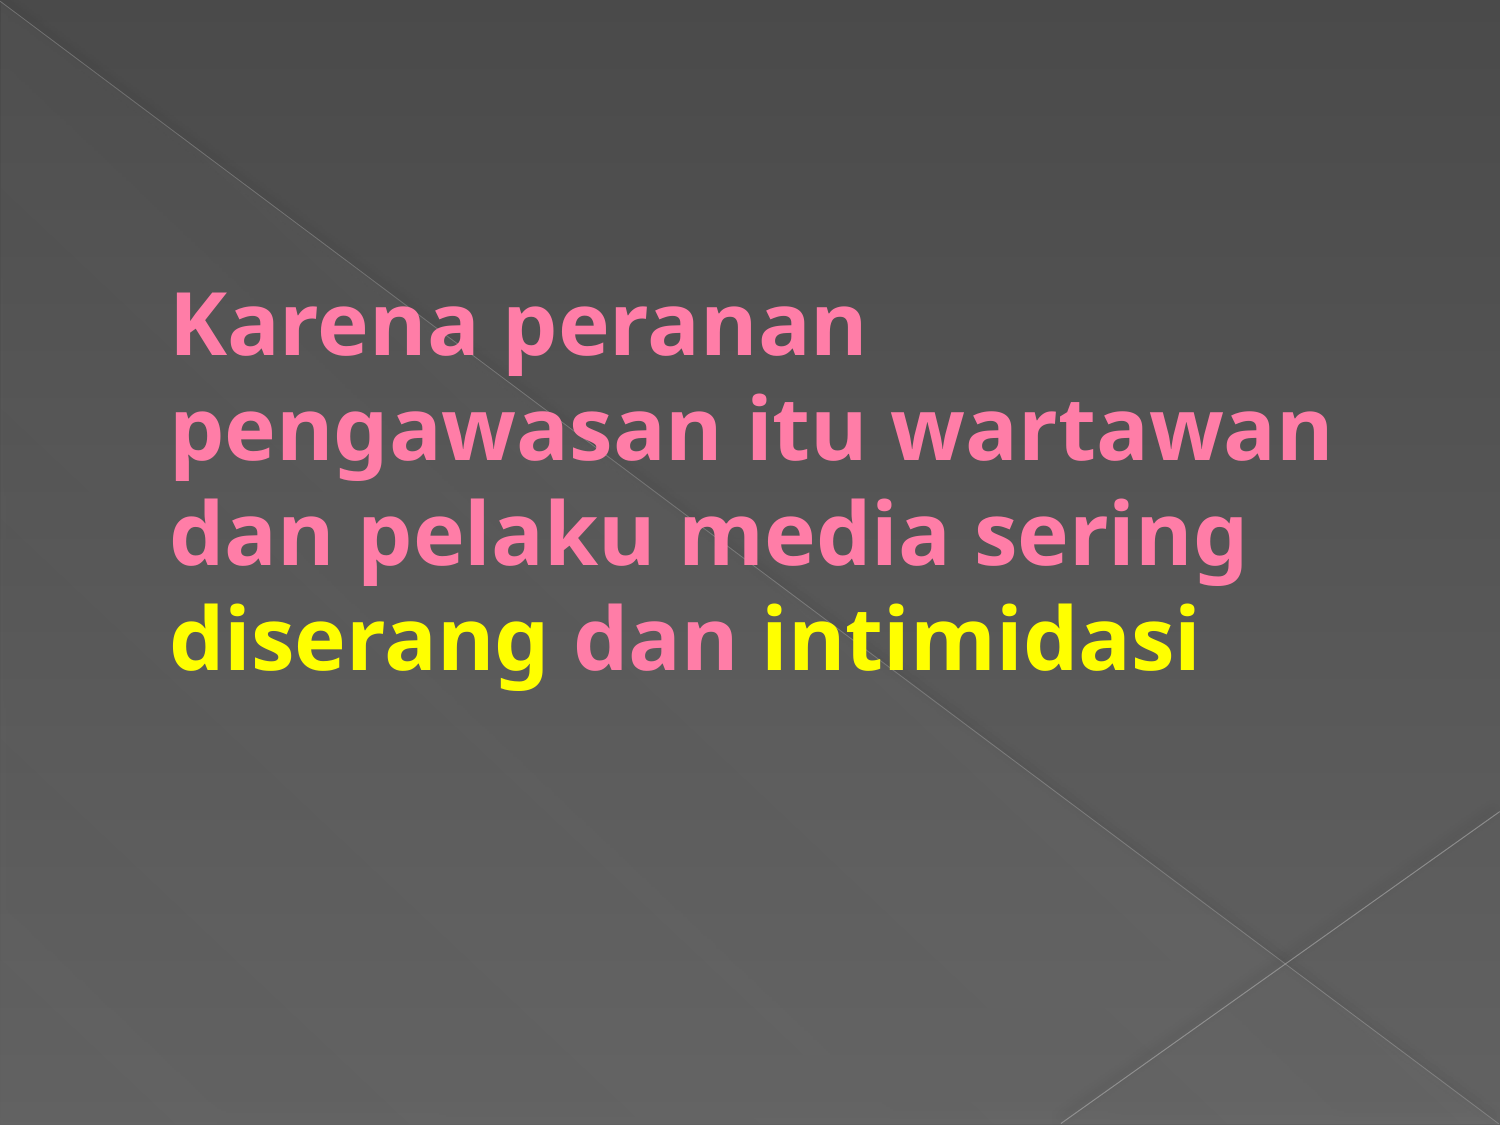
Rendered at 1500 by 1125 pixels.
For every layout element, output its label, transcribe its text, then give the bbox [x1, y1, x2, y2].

title Karena peranan pengawasan itu wartawan dan pelaku media sering diserang dan intimidasi [75, 43, 1425, 913]
